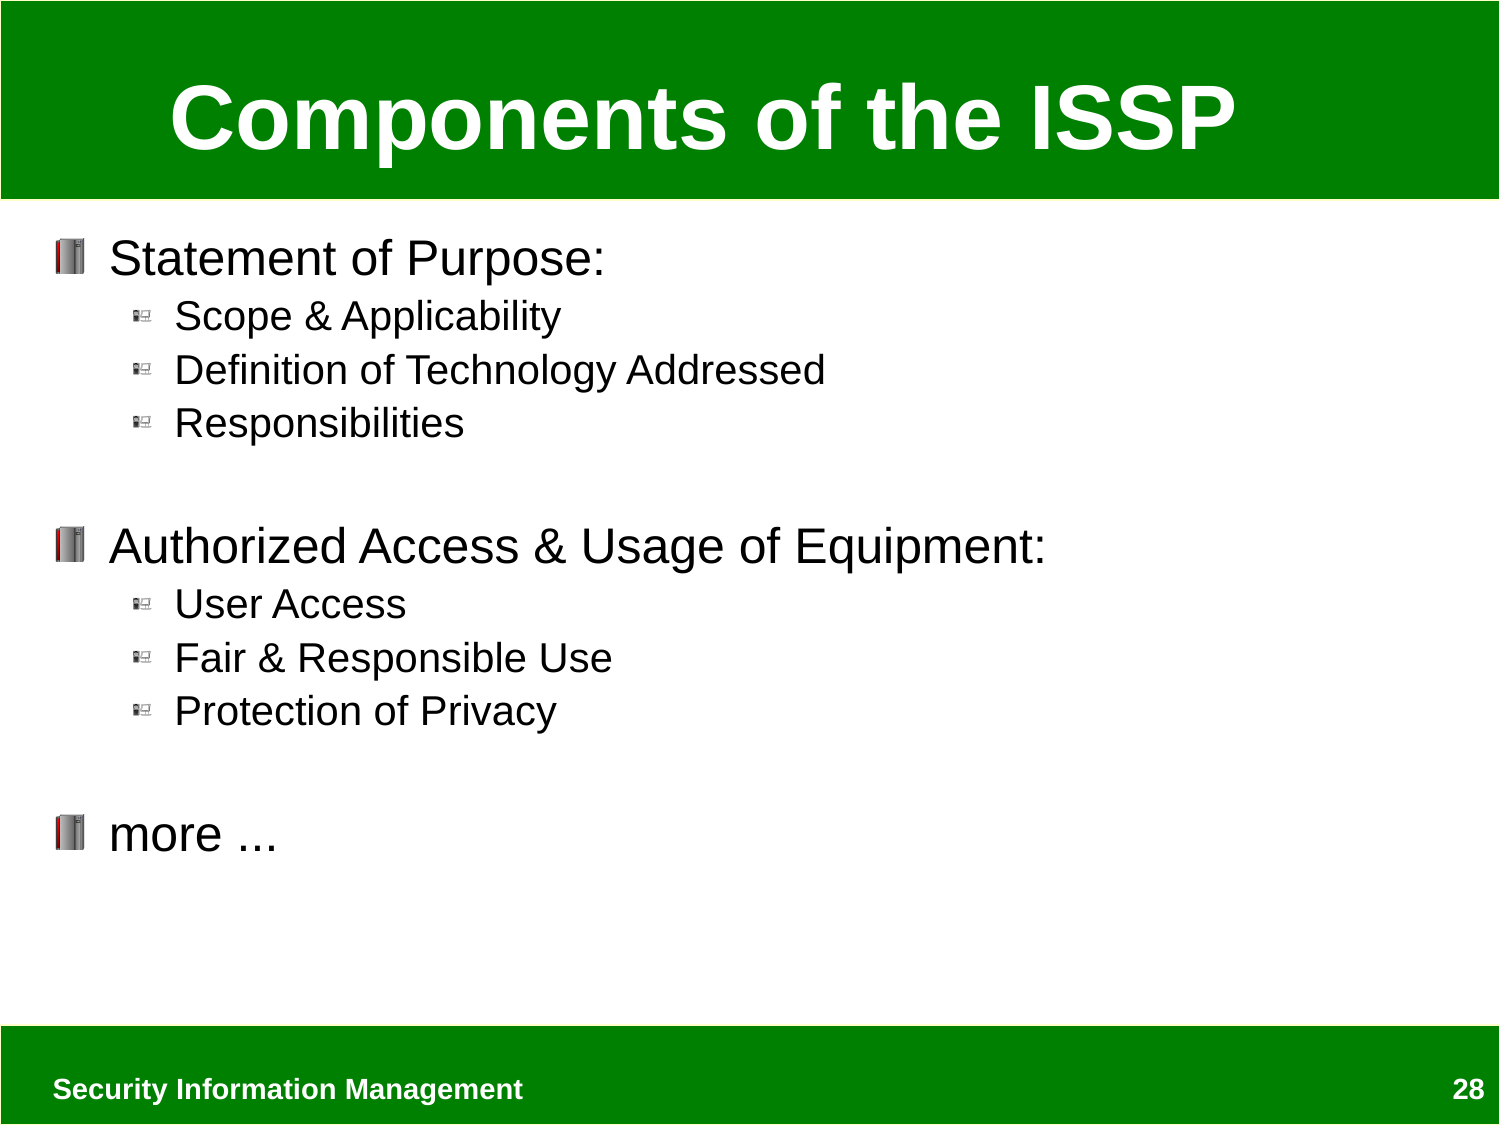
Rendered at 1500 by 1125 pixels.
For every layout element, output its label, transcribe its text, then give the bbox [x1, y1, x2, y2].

slide_number 28 [1125, 1025, 1500, 1113]
picture [127, 353, 157, 383]
picture [127, 641, 157, 671]
list Statement of Purpose: Scope & Applicability Definition of Technology Addressed Responsibilities Authorized Access & Usage of Equipment: User Access Fair & Responsible Use Protection of Privacy more ... [37, 224, 1475, 1013]
picture [127, 300, 157, 330]
title Components of the ISSP [154, 50, 1363, 175]
picture [127, 588, 157, 618]
footer Security Information Management [37, 1025, 1000, 1113]
picture [127, 406, 157, 436]
picture [127, 694, 157, 724]
picture [52, 238, 88, 274]
picture [52, 814, 88, 850]
picture [52, 526, 88, 562]
